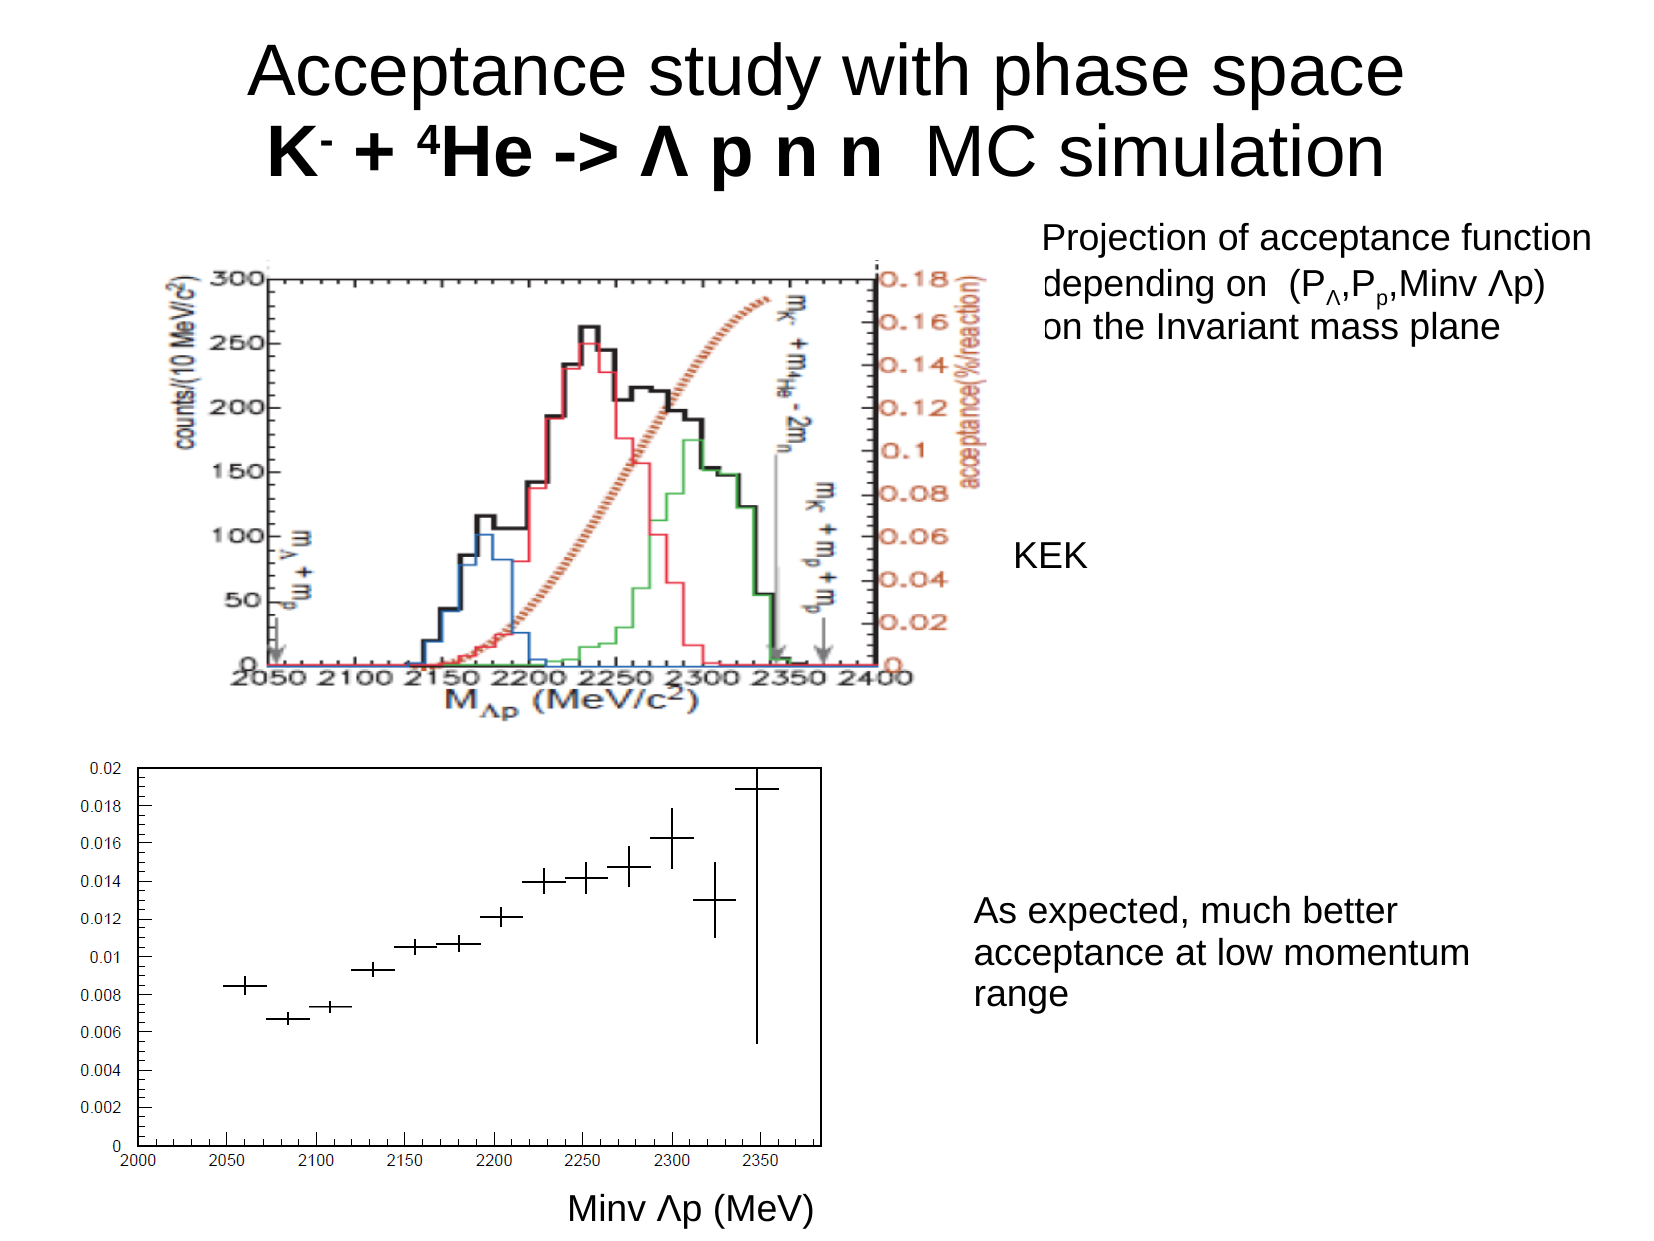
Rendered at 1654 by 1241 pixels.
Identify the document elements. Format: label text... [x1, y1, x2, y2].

title Acceptance study with phase space K- + 4He -> Λ p n n MC simulation [82, 8, 1571, 215]
text_box Projection of acceptance function depending on (PΛ,Pp,Minv Λp) on the Invariant mass plane [1026, 209, 1622, 356]
text_box Minv Λp (MeV) [550, 1188, 832, 1239]
picture [58, 749, 841, 1180]
picture [149, 260, 1045, 725]
text_box KEK [1049, 527, 1105, 586]
text_box As expected, much better acceptance at low momentum range [957, 881, 1491, 1024]
